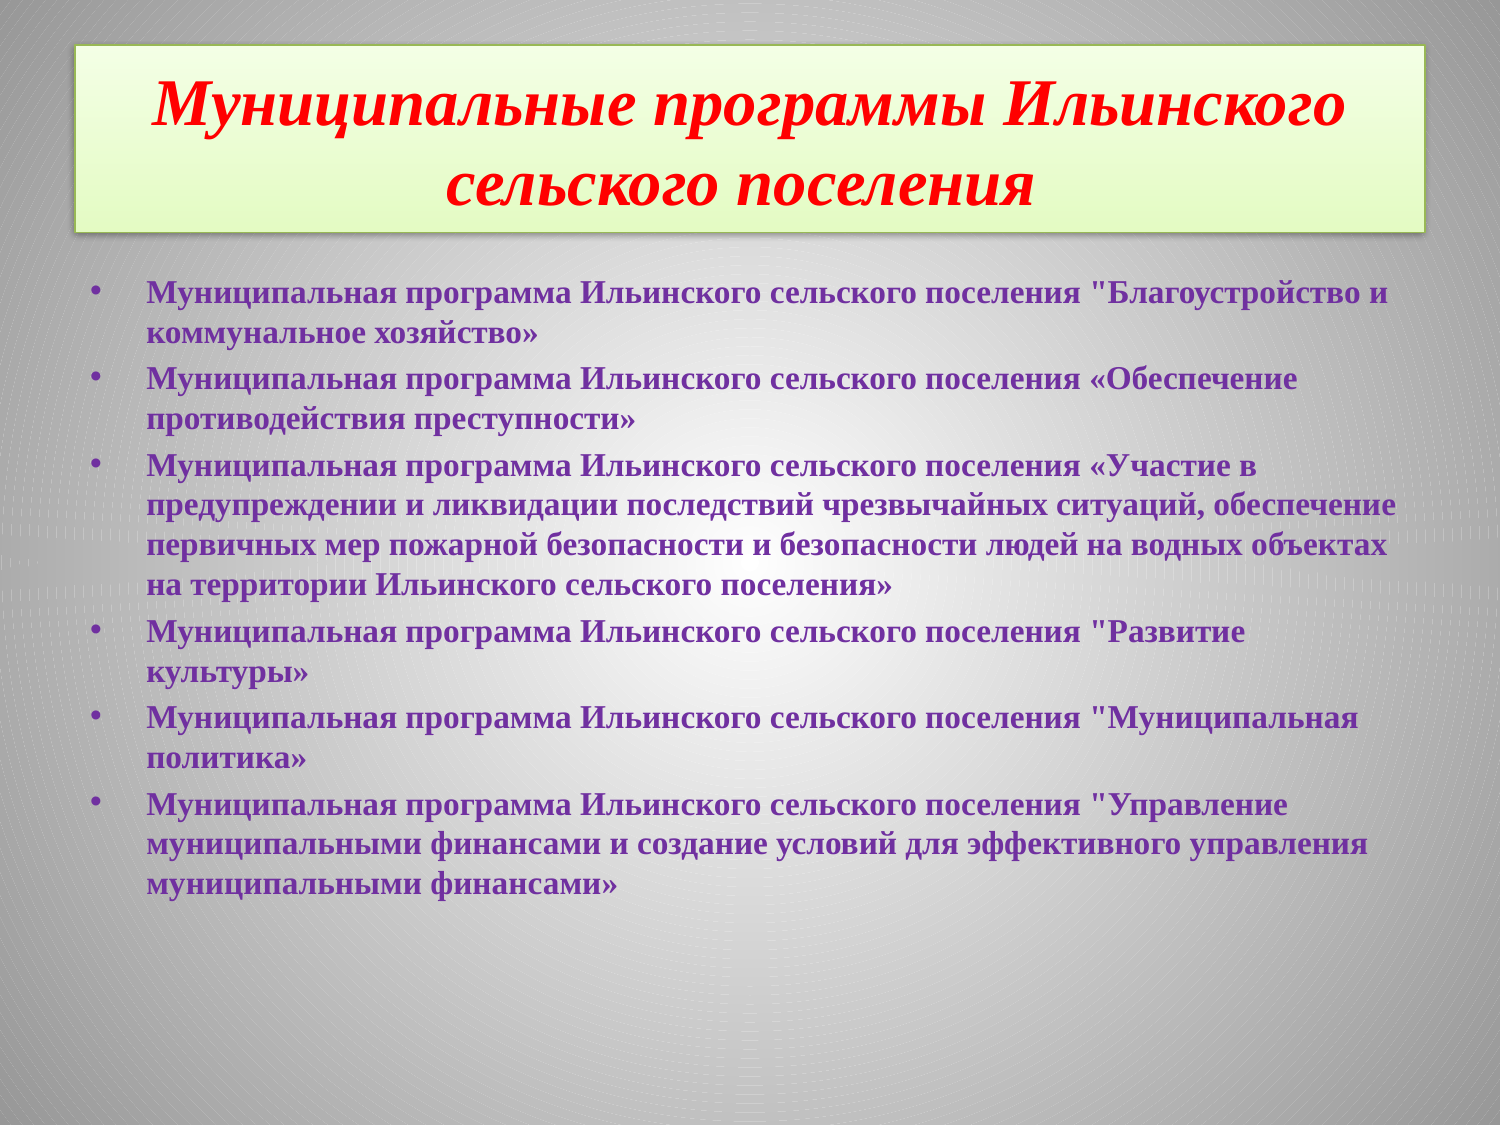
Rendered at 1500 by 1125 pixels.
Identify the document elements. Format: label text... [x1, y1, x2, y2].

title Муниципальные программы Ильинского сельского поселения [74, 44, 1426, 233]
list Муниципальная программа Ильинского сельского поселения "Благоустройство и коммунальное хозяйство» Муниципальная программа Ильинского сельского поселения «Обеспечение противодействия преступности» Муниципальная программа Ильинского сельского поселения «Участие в предупреждении и ликвидации последствий чрезвычайных ситуаций, обеспечение первичных мер пожарной безопасности и безопасности людей на водных объектах на территории Ильинского сельского поселения» Муниципальная программа Ильинского сельского поселения "Развитие культуры» Муниципальная программа Ильинского сельского поселения "Муниципальная политика» Муниципальная программа Ильинского сельского поселения "Управление муниципальными финансами и создание условий для эффективного управления муниципальными финансами» [75, 262, 1425, 1005]
